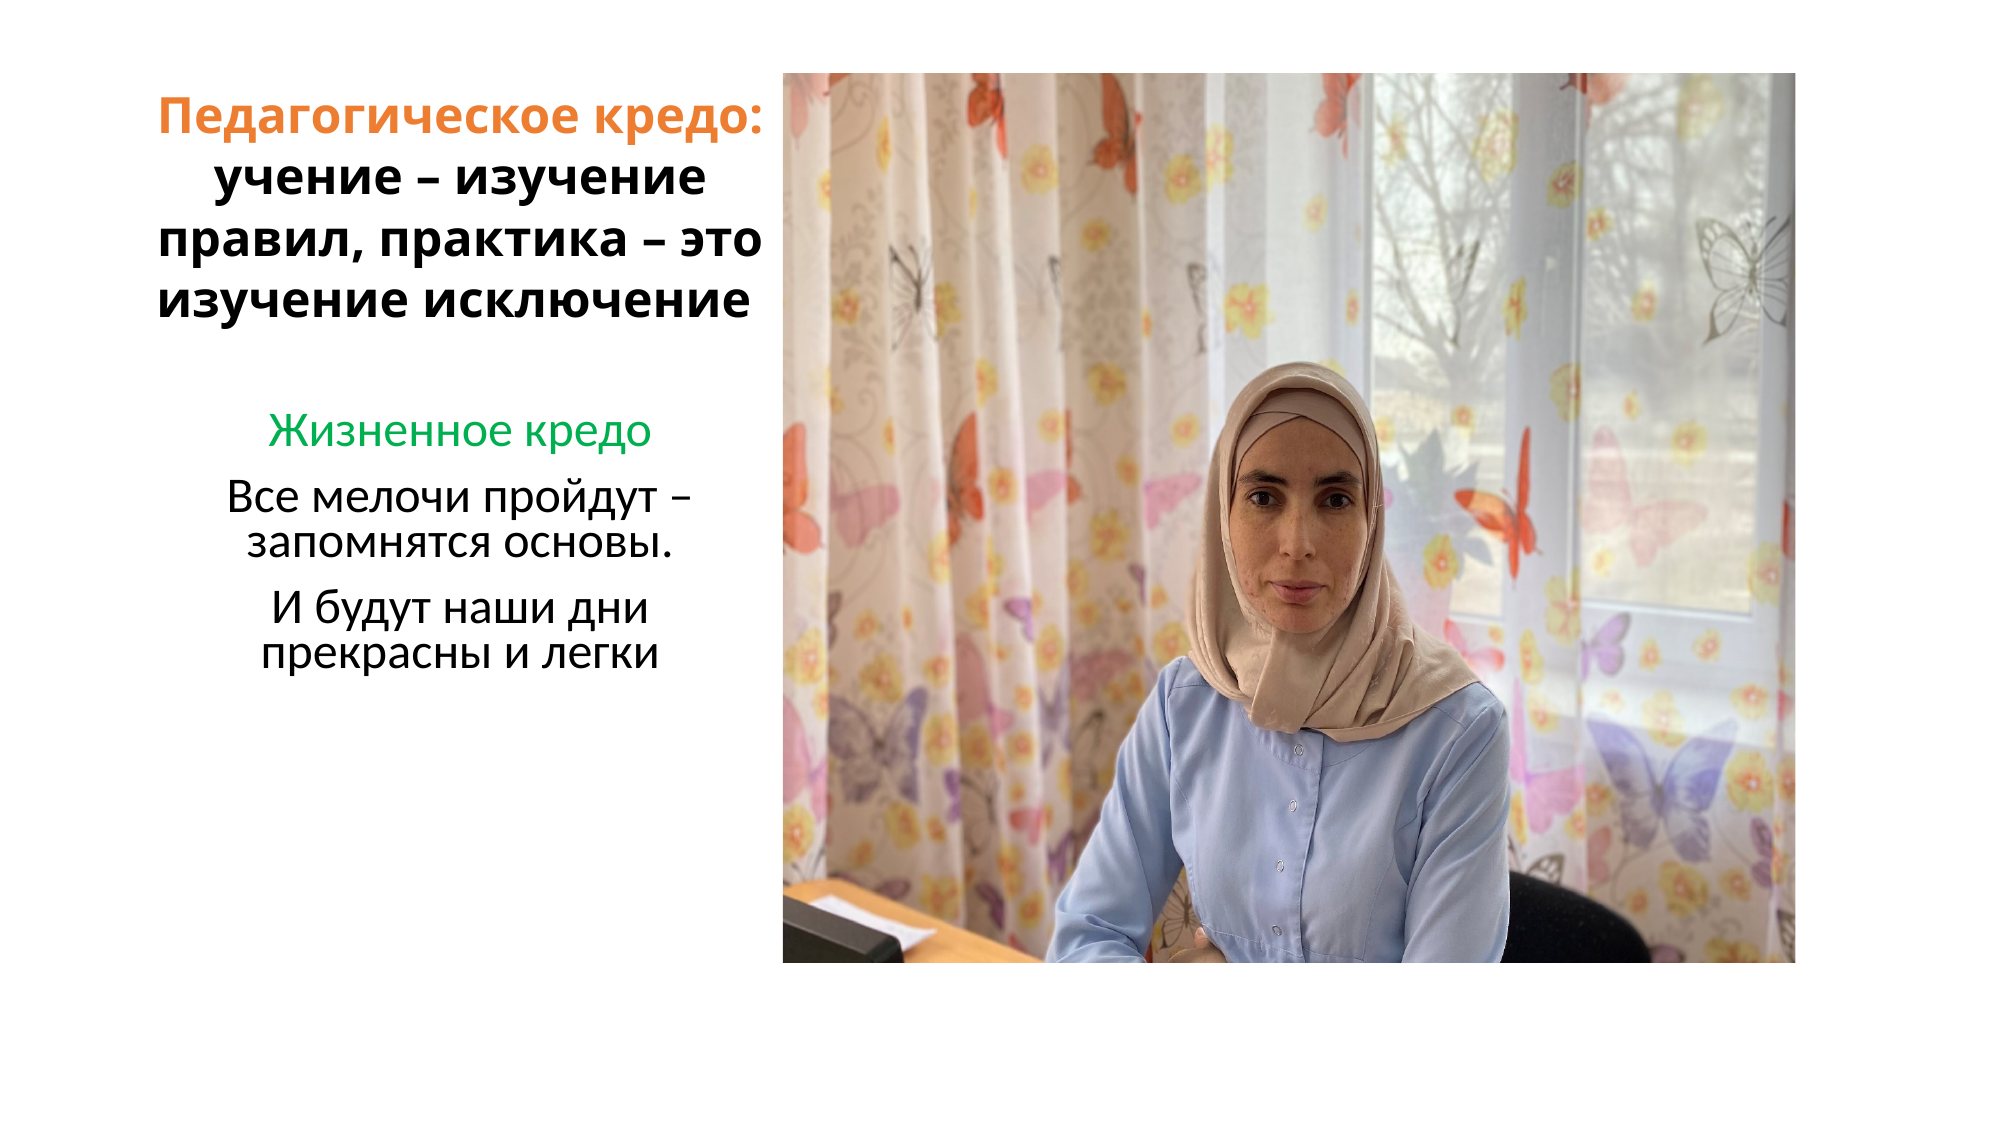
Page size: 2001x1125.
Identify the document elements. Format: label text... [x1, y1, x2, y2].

list Жизненное кредо Все мелочи пройдут – запомнятся основы. И будут наши дни прекрасны и легки [137, 337, 782, 963]
title Педагогическое кредо: учение – изучение правил, практика – это изучение исключение [137, 75, 782, 337]
picture [782, 73, 1796, 963]
